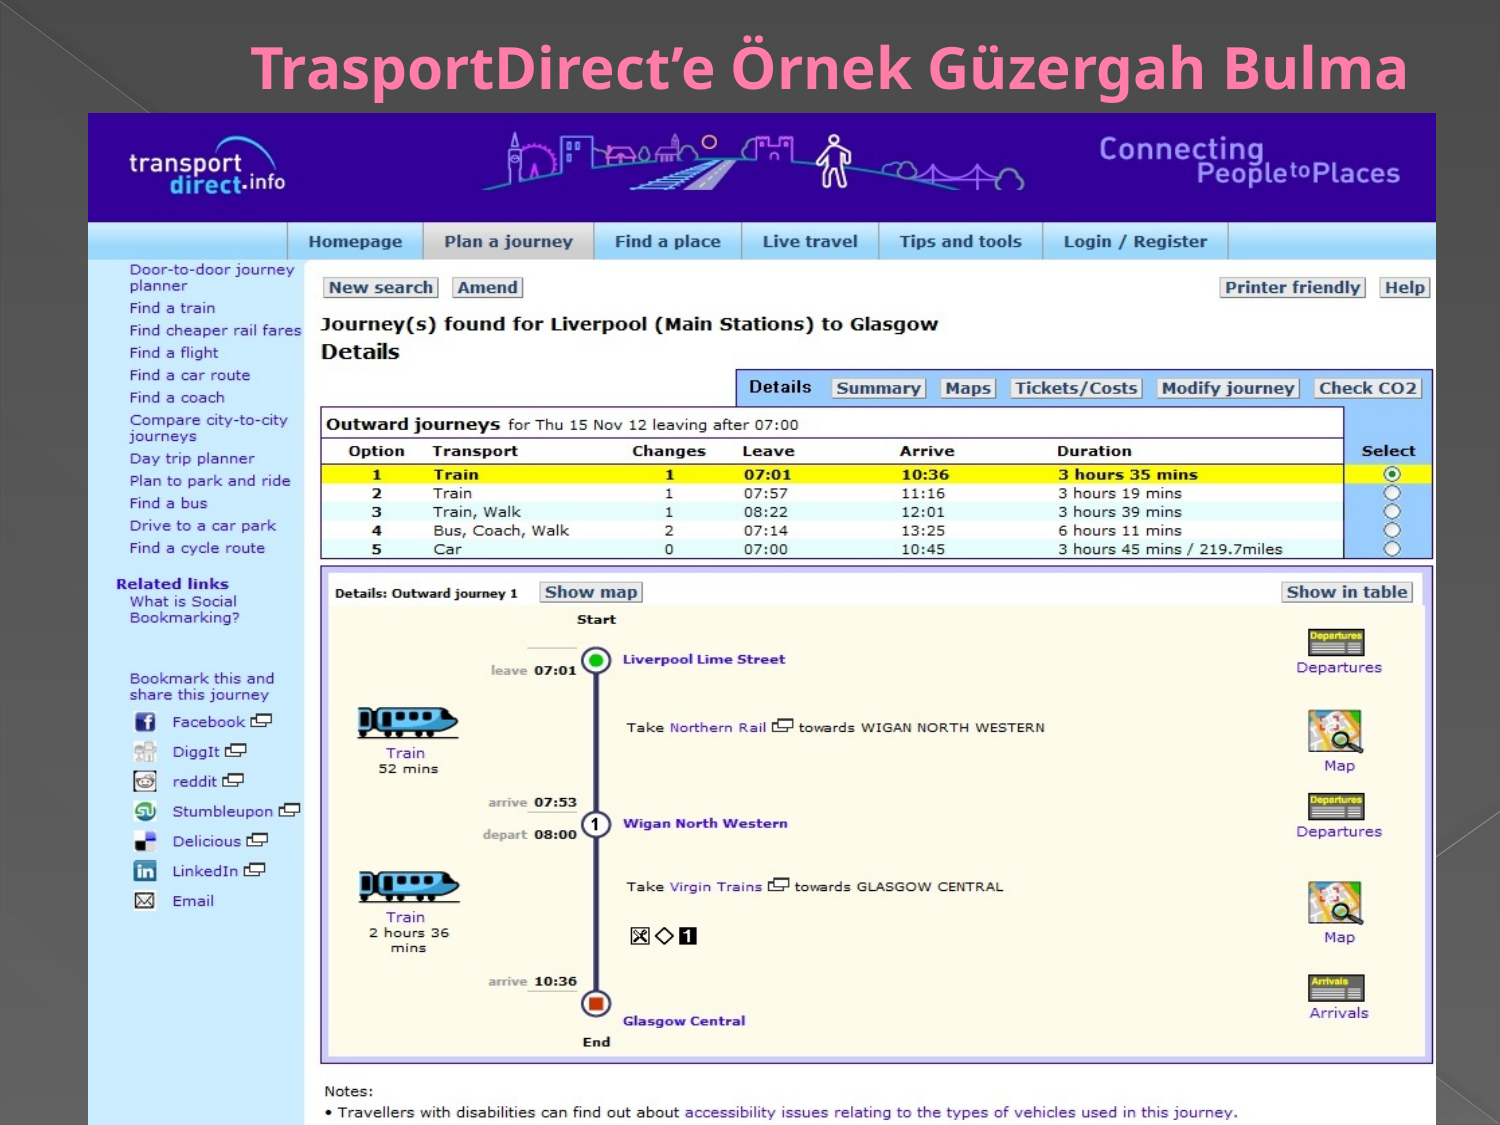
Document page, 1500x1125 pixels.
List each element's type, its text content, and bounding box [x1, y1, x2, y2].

title TrasportDirect’e Örnek Güzergah Bulma [75, 42, 1425, 90]
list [88, 113, 1436, 1125]
